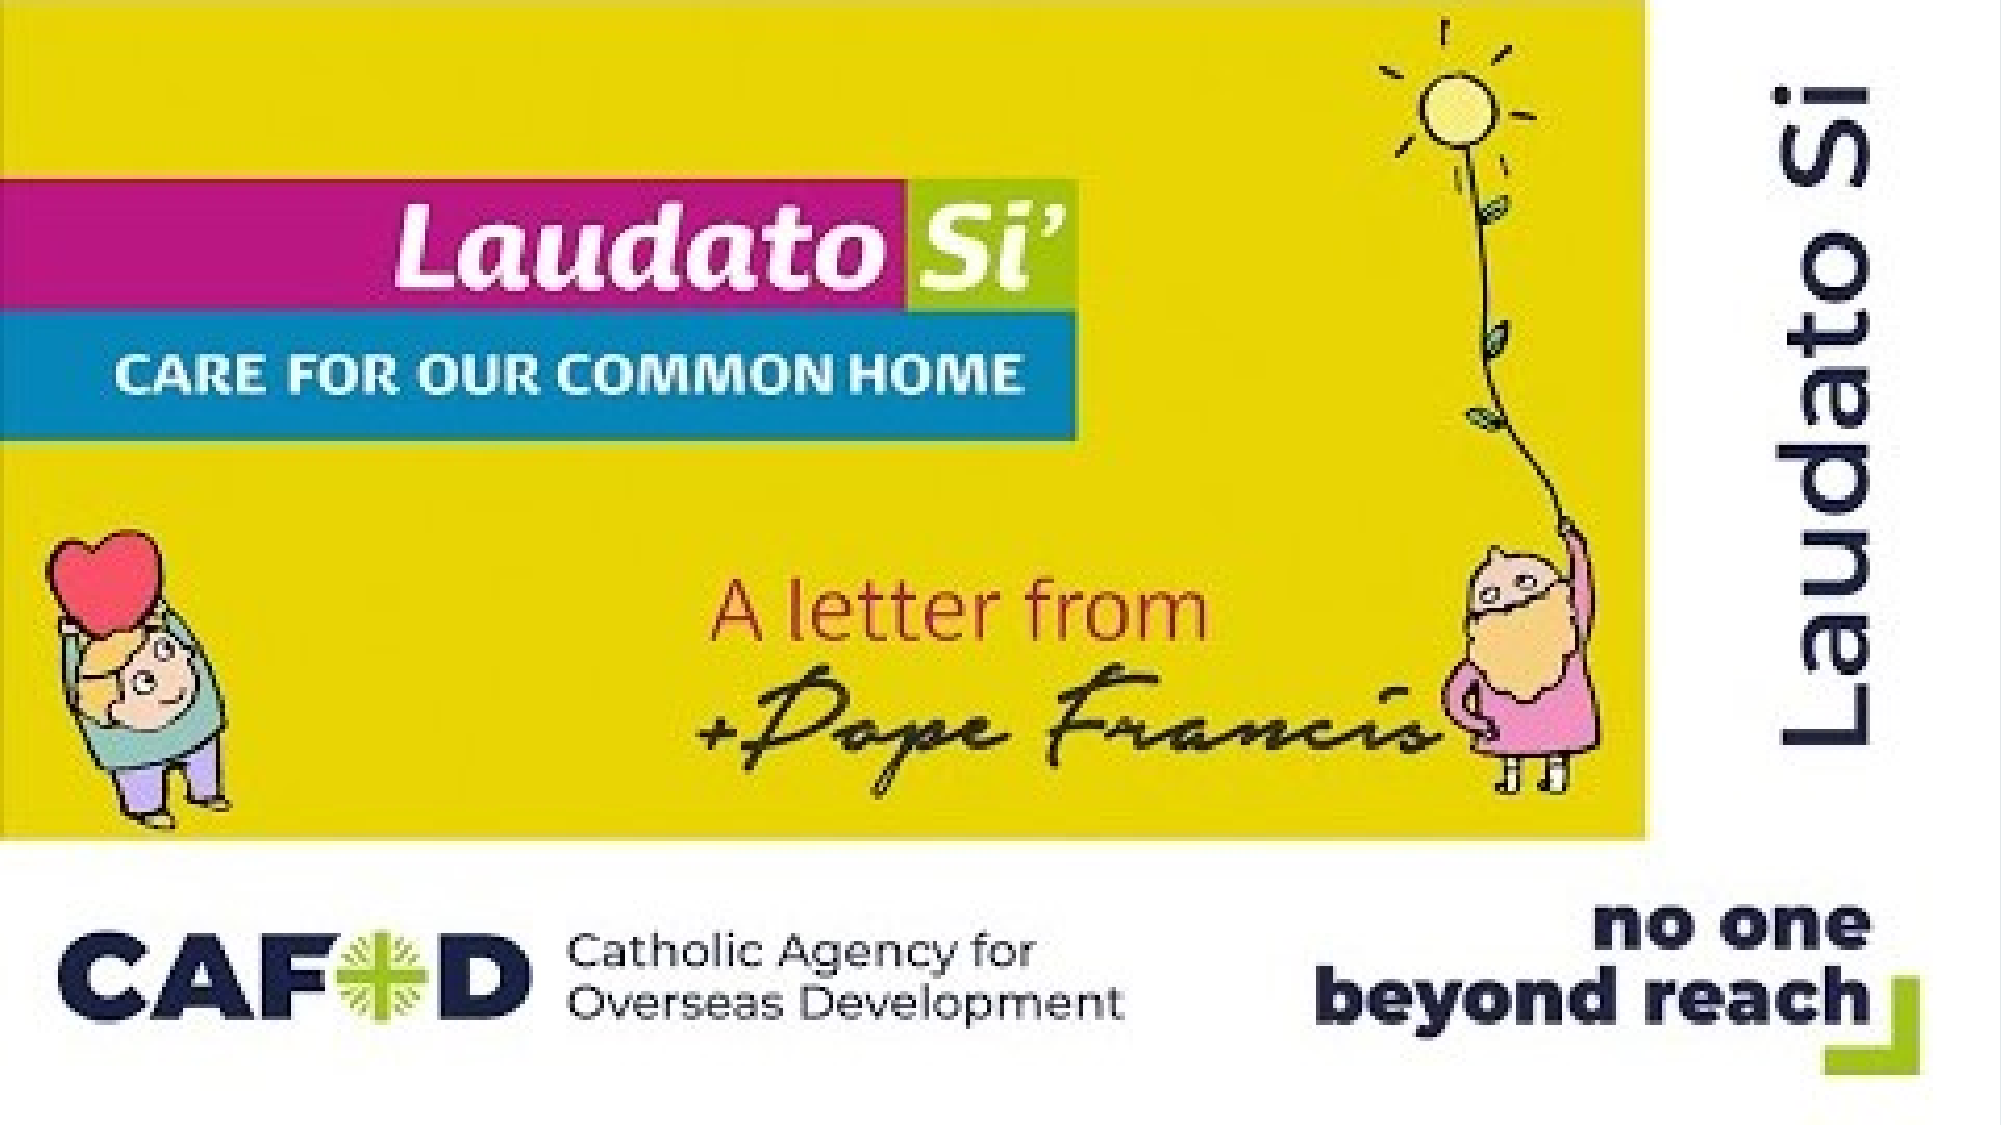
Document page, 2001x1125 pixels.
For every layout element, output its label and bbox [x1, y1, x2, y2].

text_box [0, 0, 2000, 1125]
